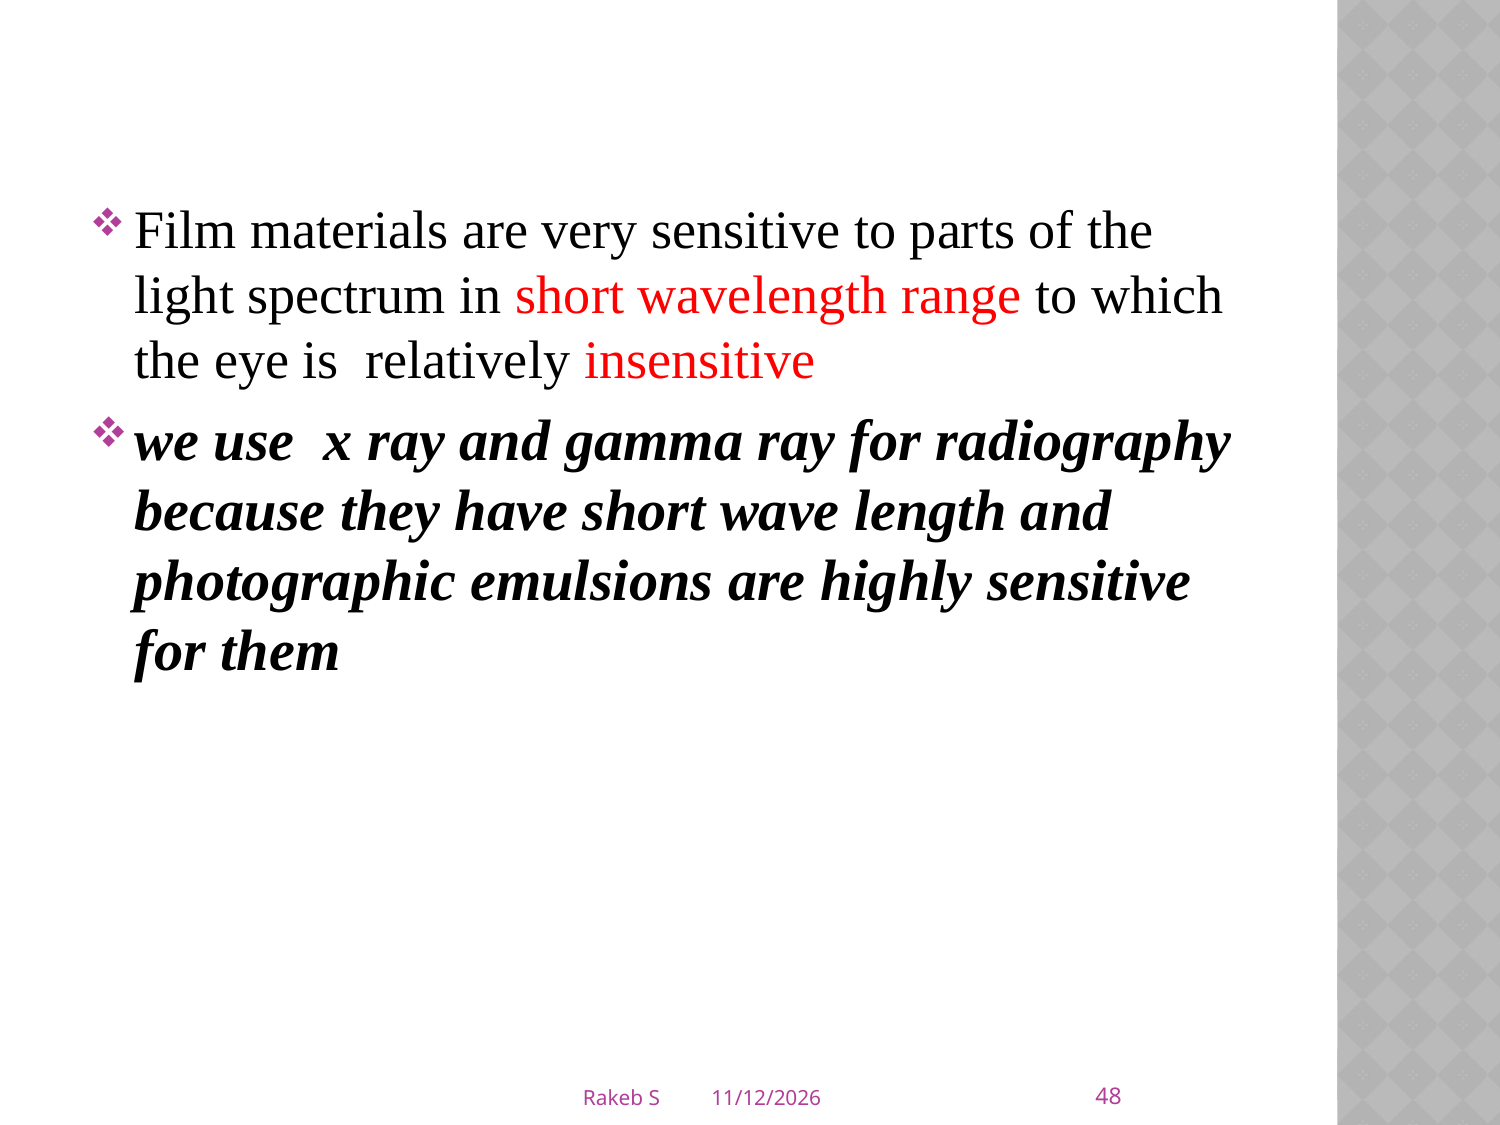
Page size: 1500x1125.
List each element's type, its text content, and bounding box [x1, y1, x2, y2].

slide_number 48 [1025, 1075, 1122, 1113]
list Film materials are very sensitive to parts of the light spectrum in short wavelength range to which the eye is relatively insensitive we use x ray and gamma ray for radiography because they have short wave length and photographic emulsions are highly sensitive for them [75, 187, 1263, 1059]
footer Rakeb S [75, 1075, 675, 1114]
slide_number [696, 1075, 1025, 1113]
